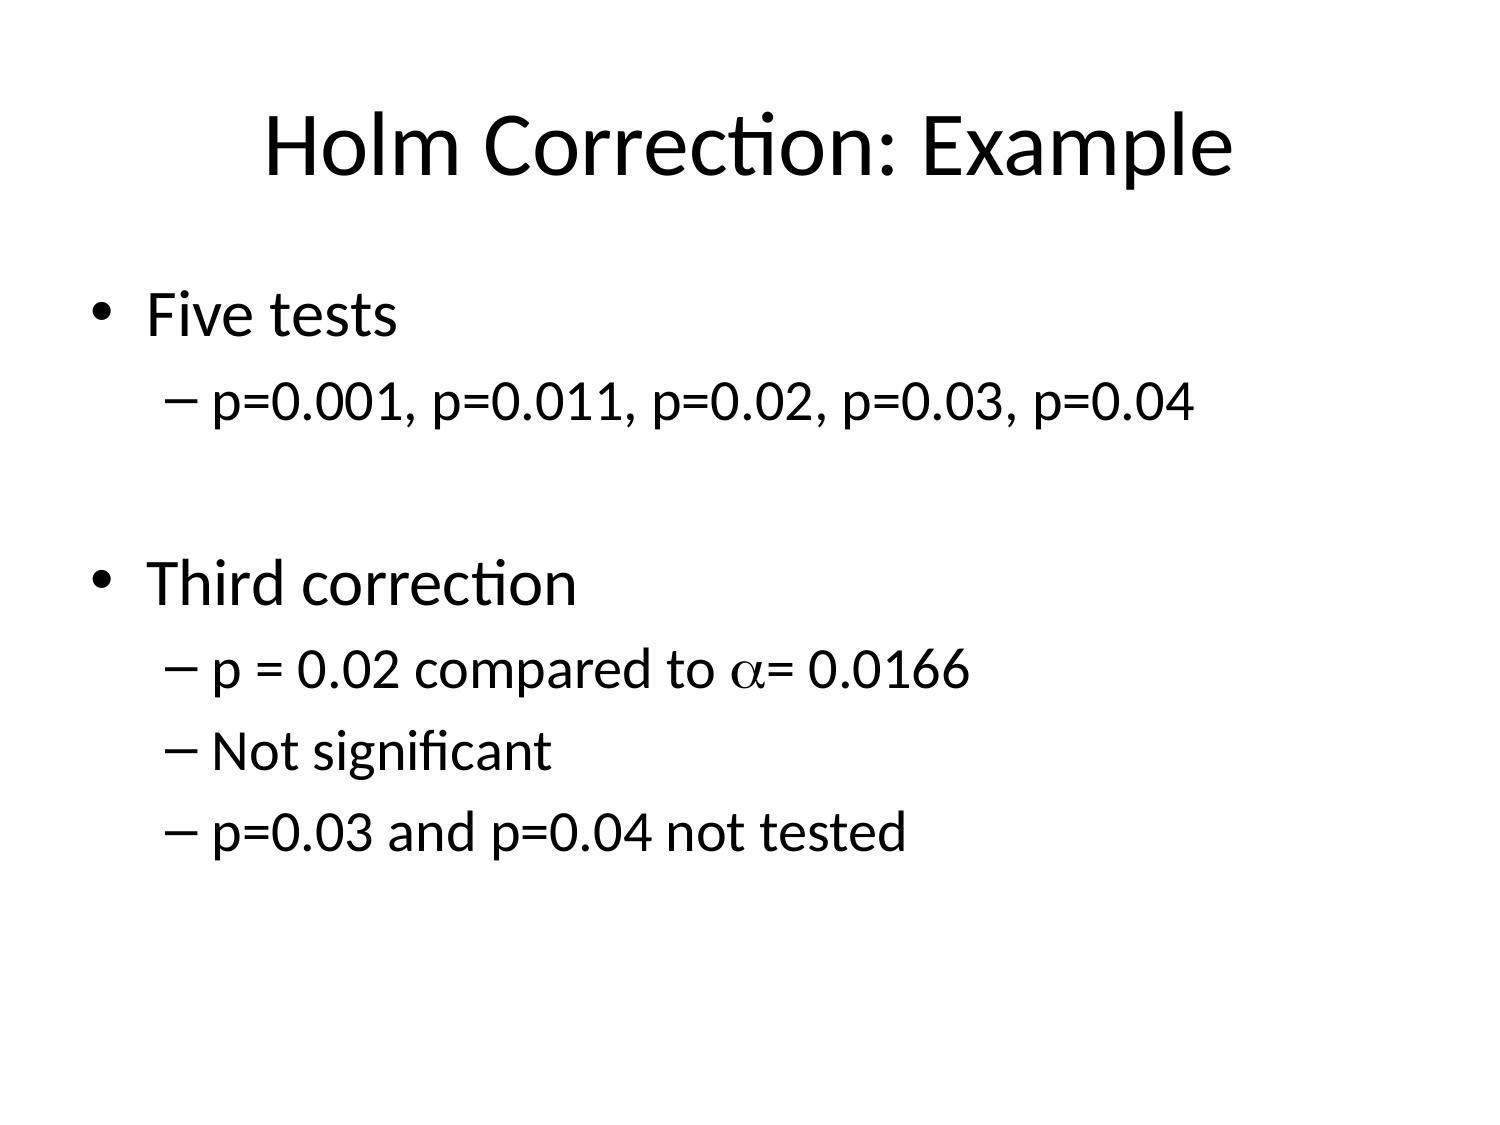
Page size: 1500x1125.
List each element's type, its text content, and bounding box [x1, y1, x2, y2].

title Holm Correction: Example [75, 45, 1425, 233]
list Five tests p=0.001, p=0.011, p=0.02, p=0.03, p=0.04 Third correction p = 0.02 compared to a= 0.0166 Not significant p=0.03 and p=0.04 not tested [75, 262, 1425, 1005]
